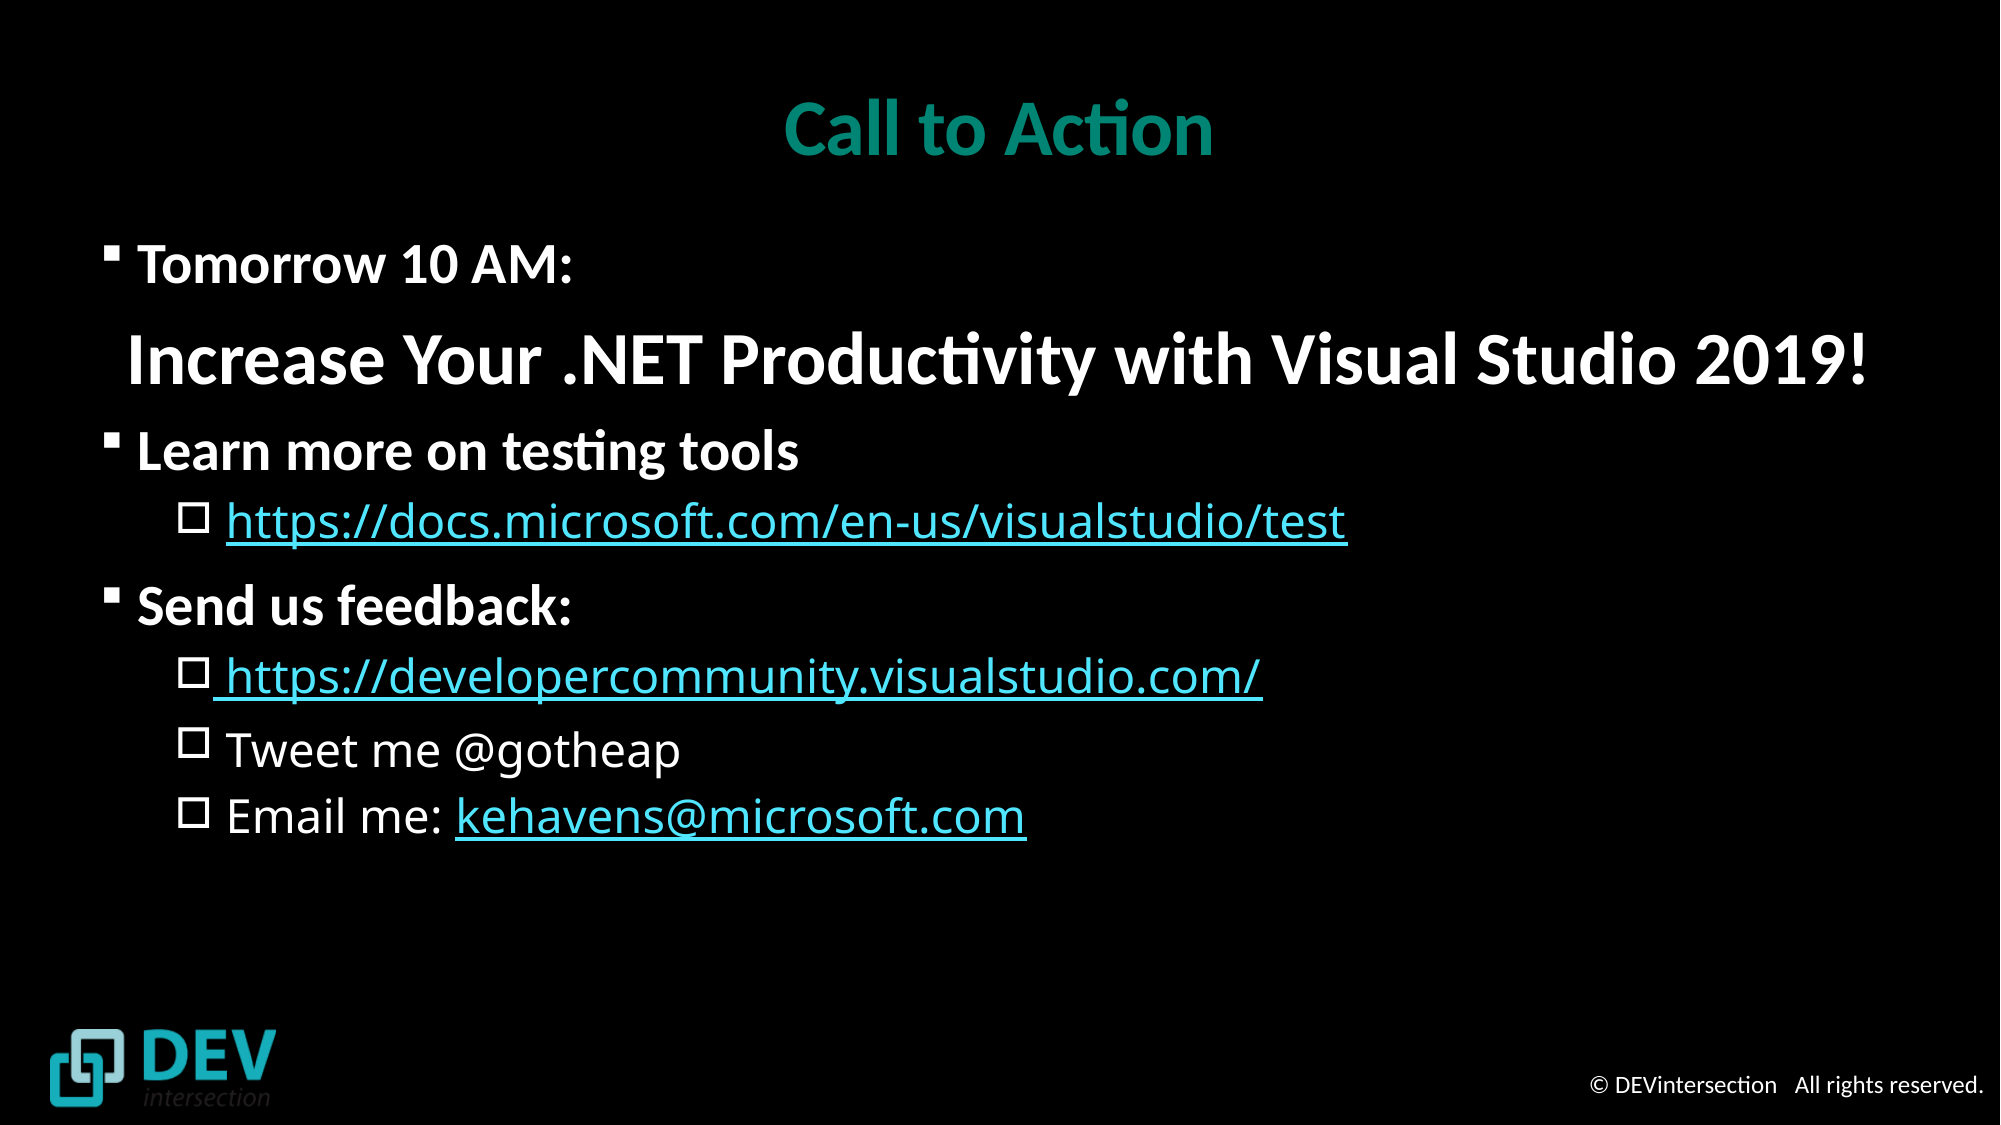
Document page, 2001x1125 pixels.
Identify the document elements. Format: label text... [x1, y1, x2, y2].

list Tomorrow 10 AM: Increase Your .NET Productivity with Visual Studio 2019! Learn more on testing tools https://docs.microsoft.com/en-us/visualstudio/test Send us feedback: https://developercommunity.visualstudio.com/ Tweet me @gotheap Email me: kehavens@microsoft.com [99, 224, 1900, 1011]
title Call to Action [96, 75, 1904, 173]
